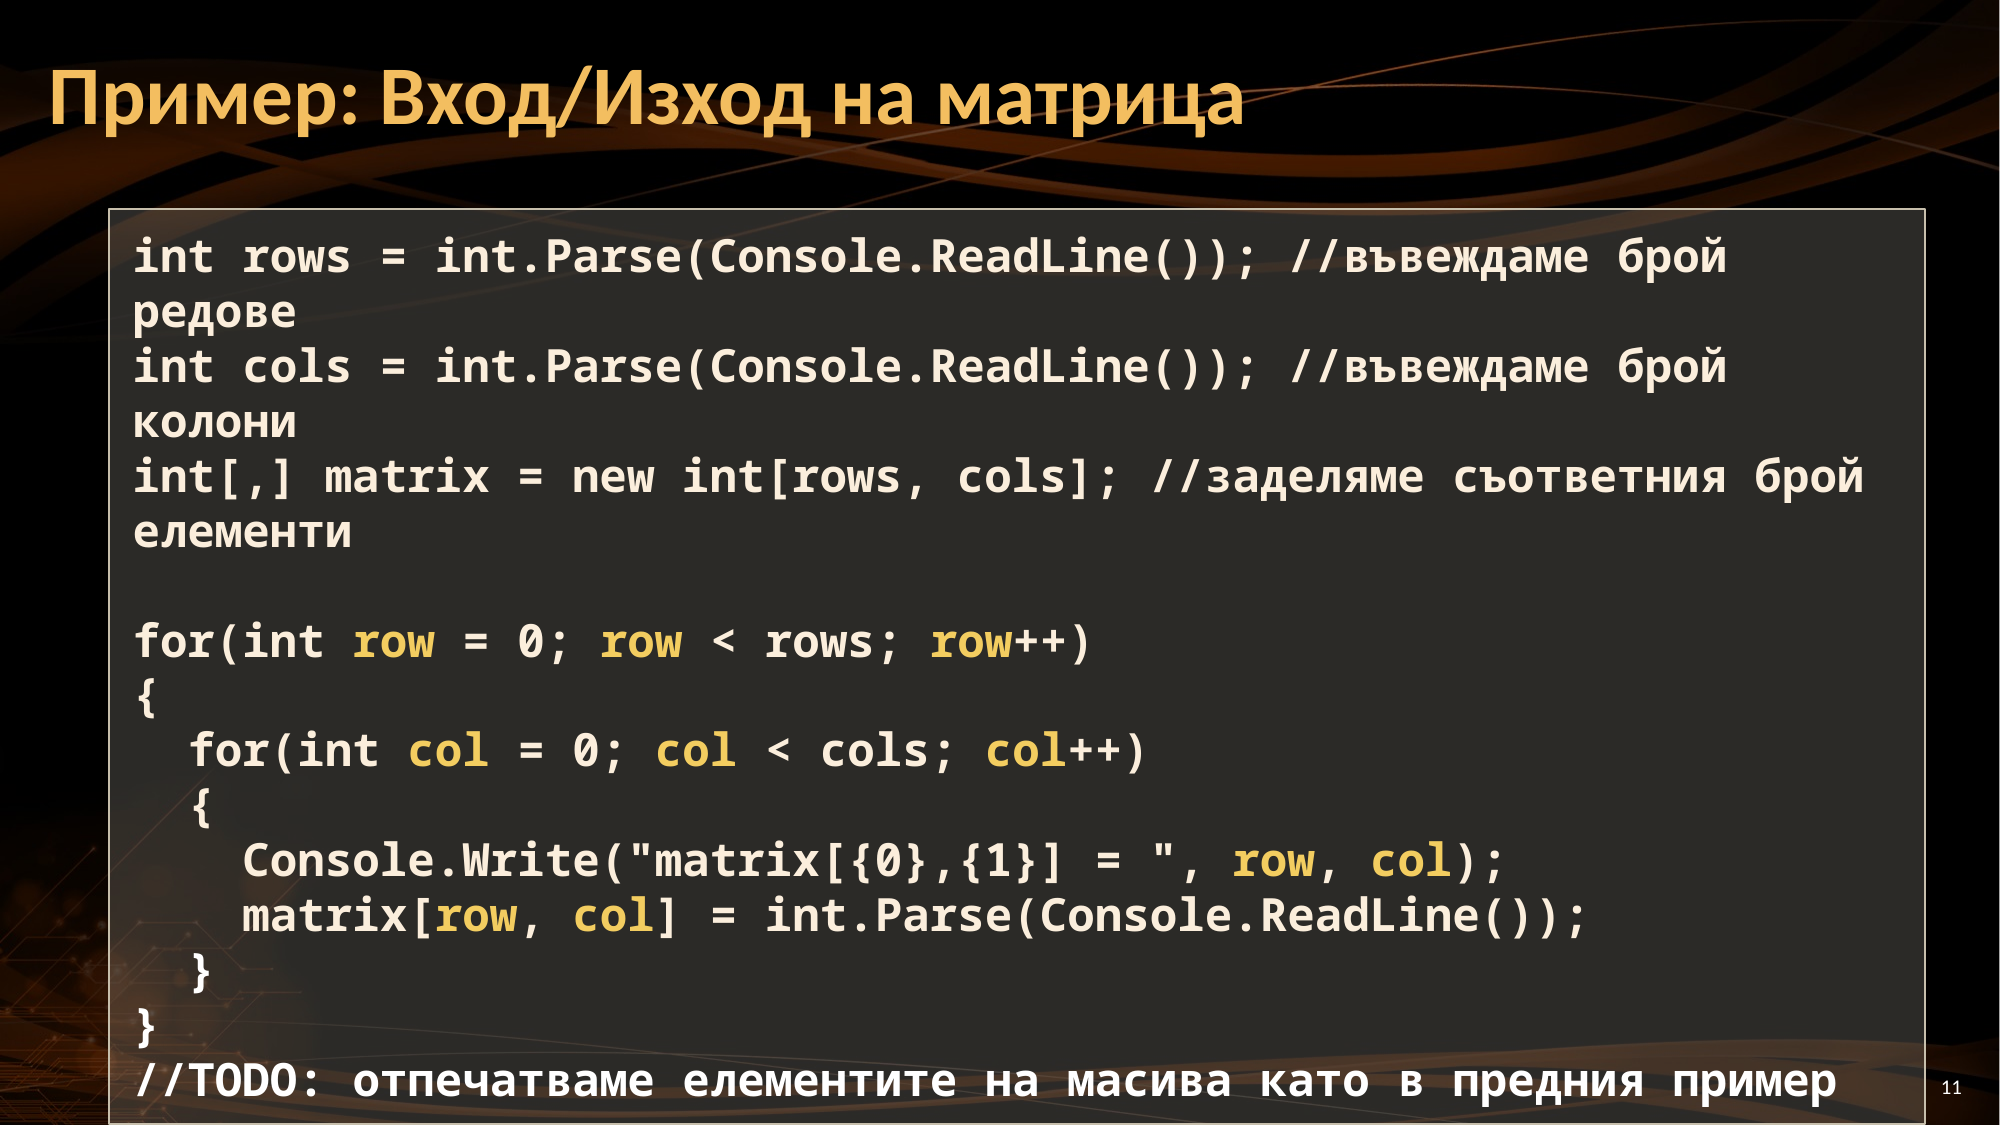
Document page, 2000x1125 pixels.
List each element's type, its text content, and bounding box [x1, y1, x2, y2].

list [31, 189, 1968, 1103]
slide_number 11 [1897, 1070, 1968, 1103]
title Пример: Вход/Изход на матрица [30, 6, 1968, 189]
text_box int rows = int.Parse(Console.ReadLine()); //въвеждаме брой редове int cols = int.Parse(Console.ReadLine()); //въвеждаме брой колони int[,] matrix = new int[rows, cols]; //заделяме съответния брой елементи for(int row = 0; row < rows; row++) { for(int col = 0; col < cols; col++) { Console.Write("matrix[{0},{1}] = ", row, col); matrix[row, col] = int.Parse(Console.ReadLine()); } } //TODO: отпечатваме елементите на масива като в предния пример [108, 208, 1925, 1124]
picture [0, 0, 2000, 1125]
